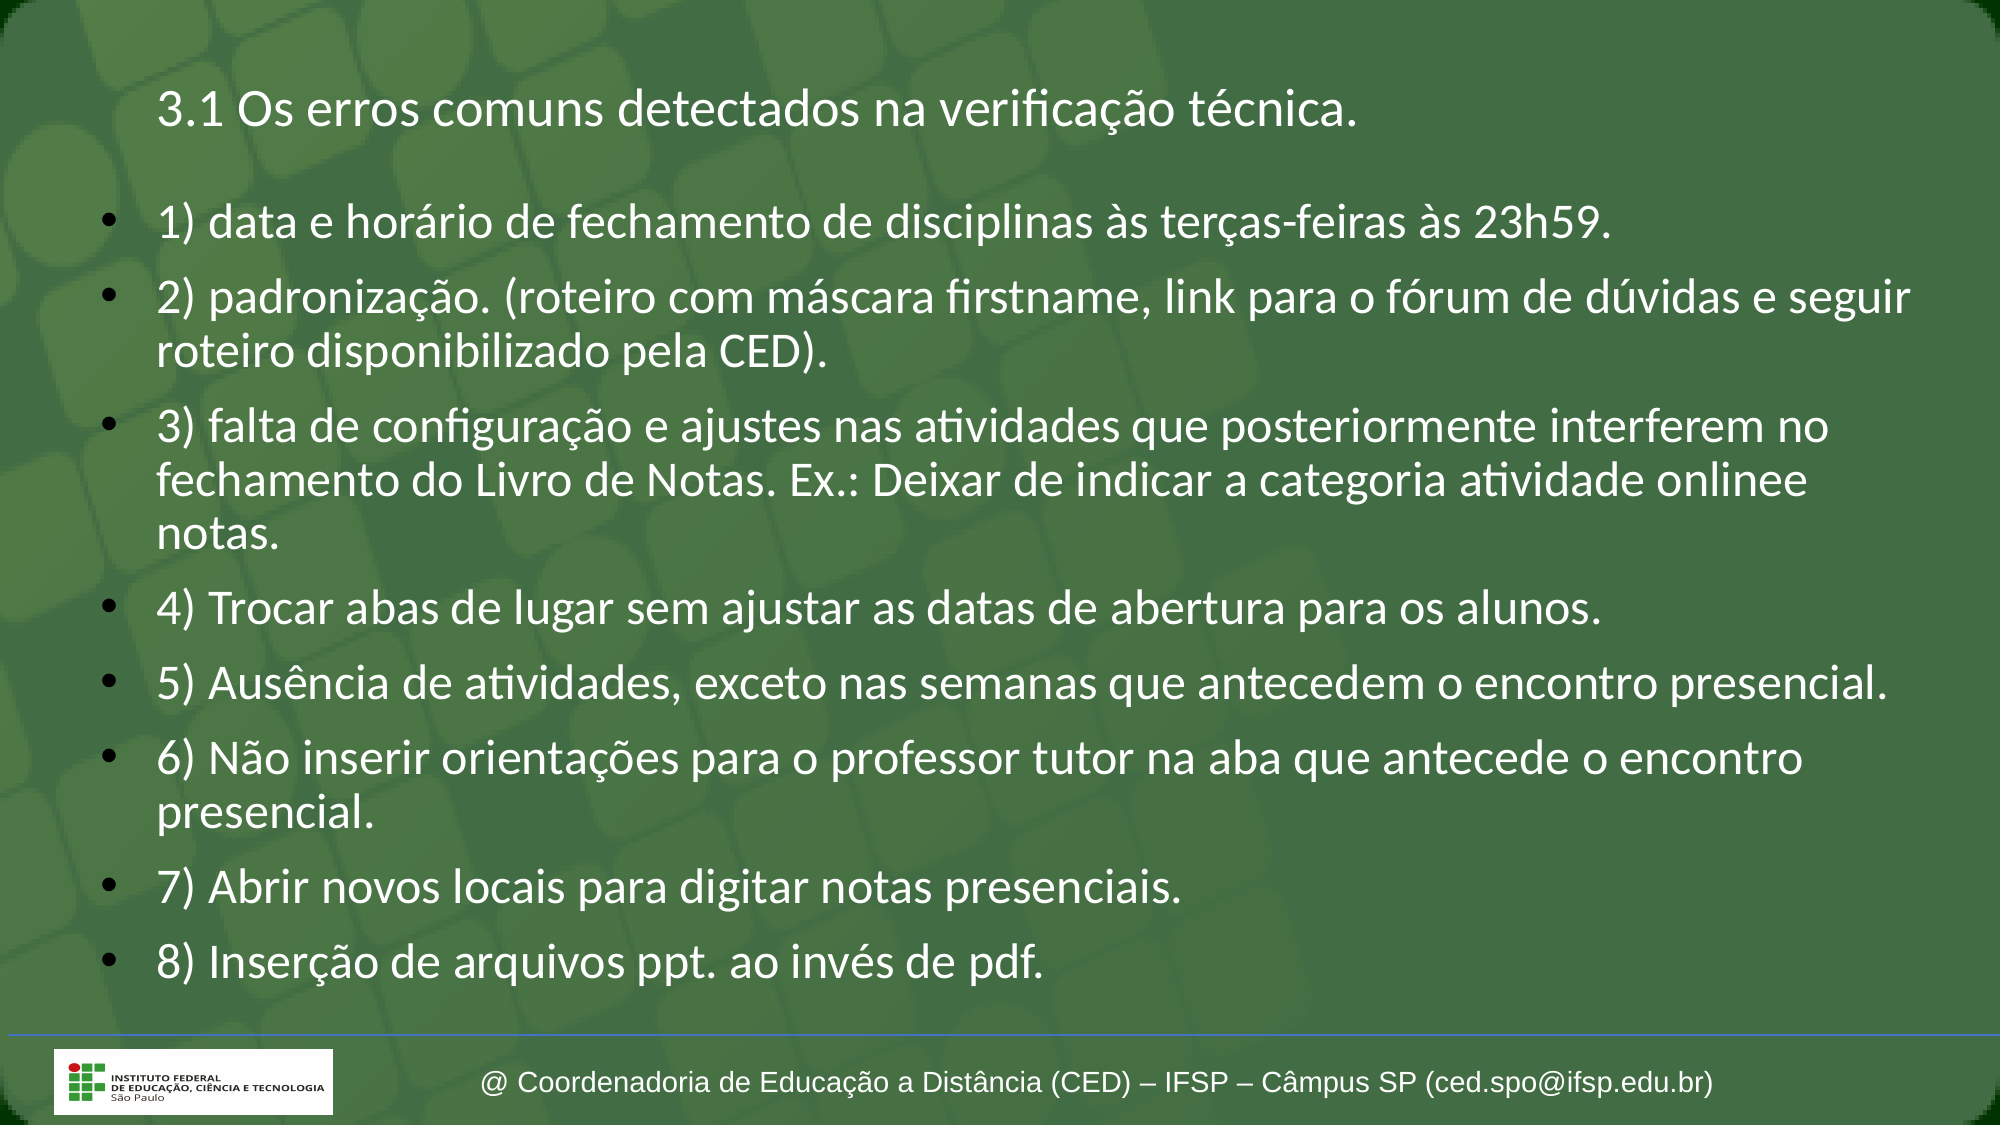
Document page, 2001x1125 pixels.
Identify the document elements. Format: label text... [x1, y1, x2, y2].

picture [0, 0, 2000, 1125]
title 3.1 Os erros comuns detectados na verificação técnica. [141, 0, 1867, 187]
list 1) data e horário de fechamento de disciplinas às terças-feiras às 23h59. 2) padronização. (roteiro com máscara firstname, link para o fórum de dúvidas e seguir roteiro disponibilizado pela CED). 3) falta de configuração e ajustes nas atividades que posteriormente interferem no fechamento do Livro de Notas. Ex.: Deixar de indicar a categoria atividade onlinee notas. 4) Trocar abas de lugar sem ajustar as datas de abertura para os alunos. 5) Ausência de atividades, exceto nas semanas que antecedem o encontro presencial. 6) Não inserir orientações para o professor tutor na aba que antecede o encontro presencial. 7) Abrir novos locais para digitar notas presenciais. 8) Inserção de arquivos ppt. ao invés de pdf. [66, 187, 1930, 902]
